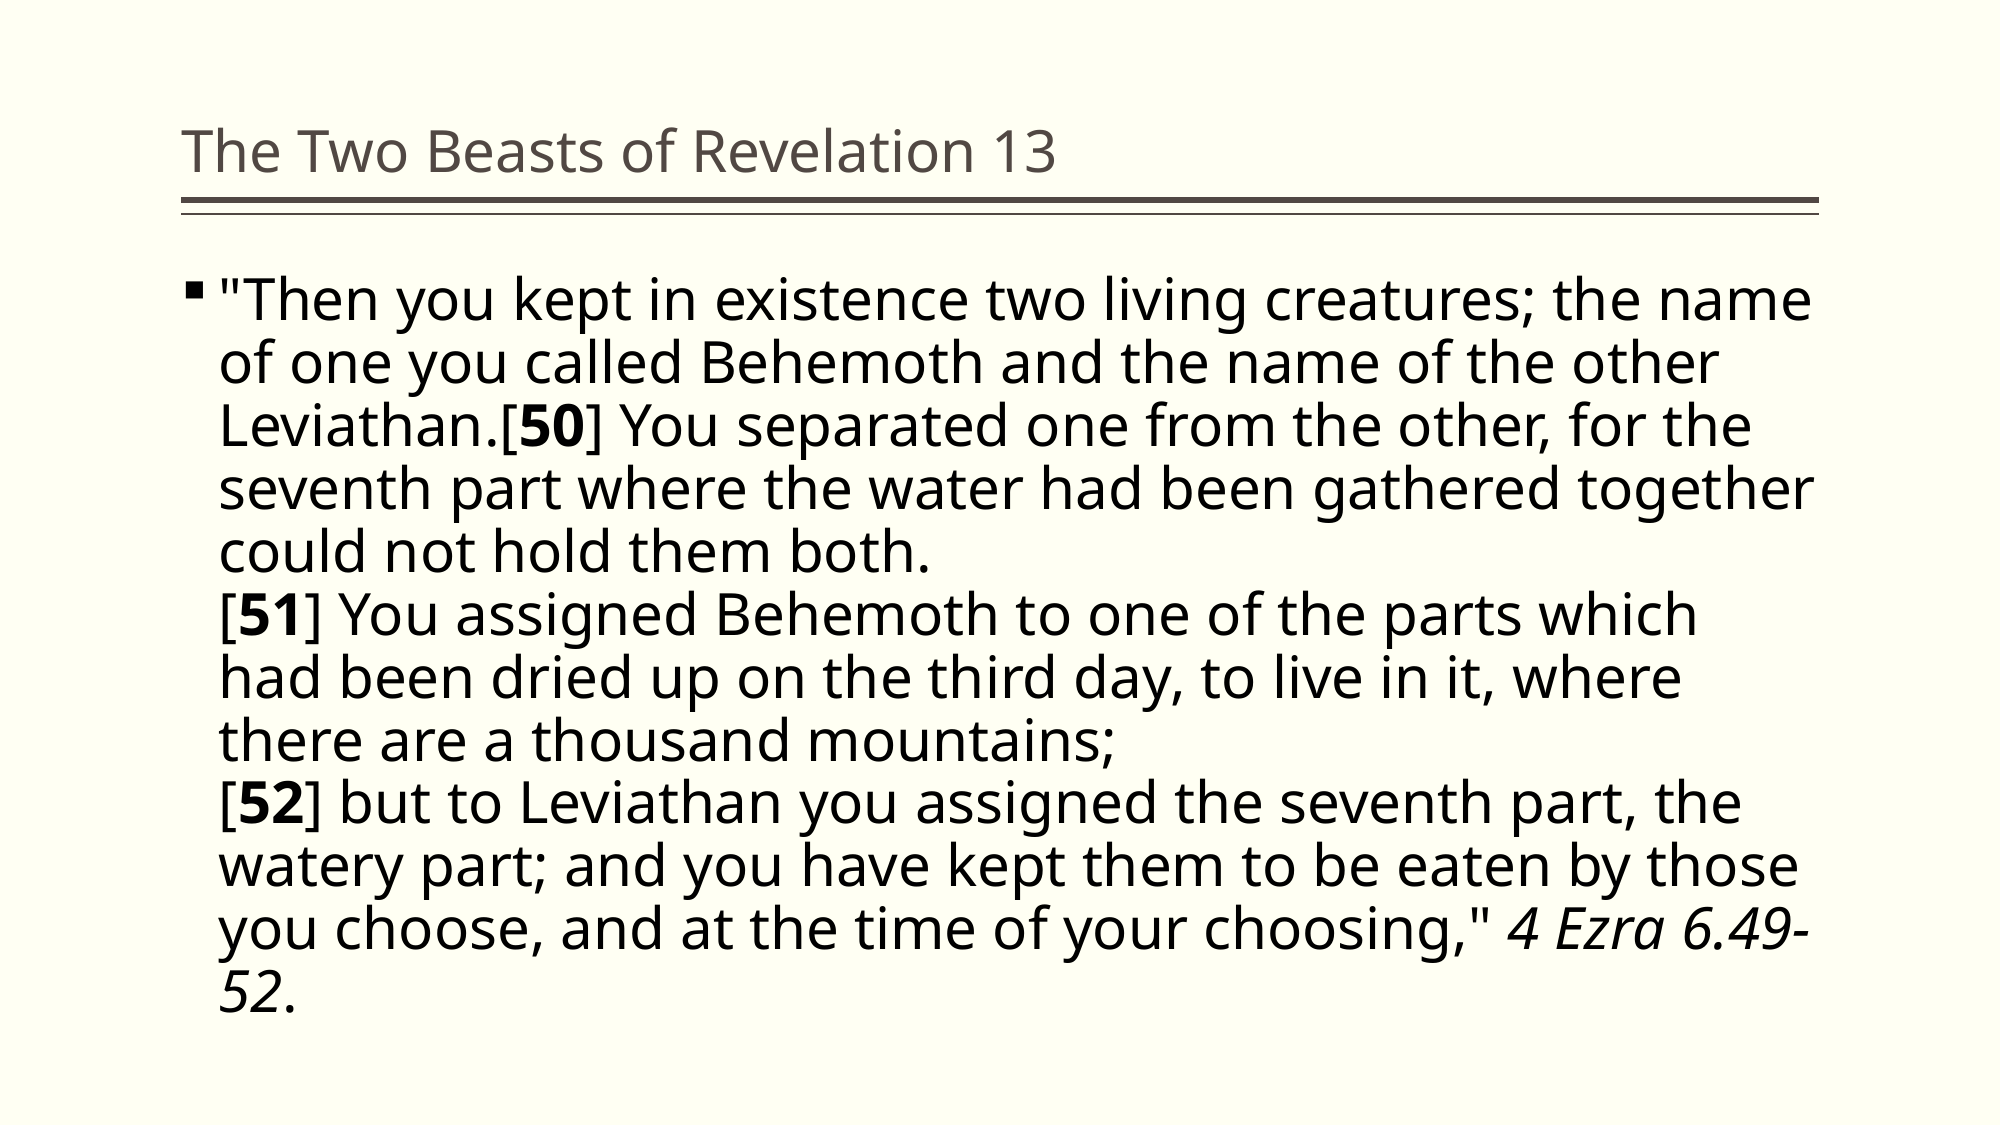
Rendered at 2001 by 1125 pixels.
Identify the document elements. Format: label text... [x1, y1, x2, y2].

list "Then you kept in existence two living creatures; the name of one you called Behemoth and the name of the other Leviathan.[50] You separated one from the other, for the seventh part where the water had been gathered together could not hold them both. [51] You assigned Behemoth to one of the parts which had been dried up on the third day, to live in it, where there are a thousand mountains; [52] but to Leviathan you assigned the seventh part, the watery part; and you have kept them to be eaten by those you choose, and at the time of your choosing," 4 Ezra 6.49-52. [181, 262, 1819, 1013]
title The Two Beasts of Revelation 13 [181, 12, 1819, 193]
